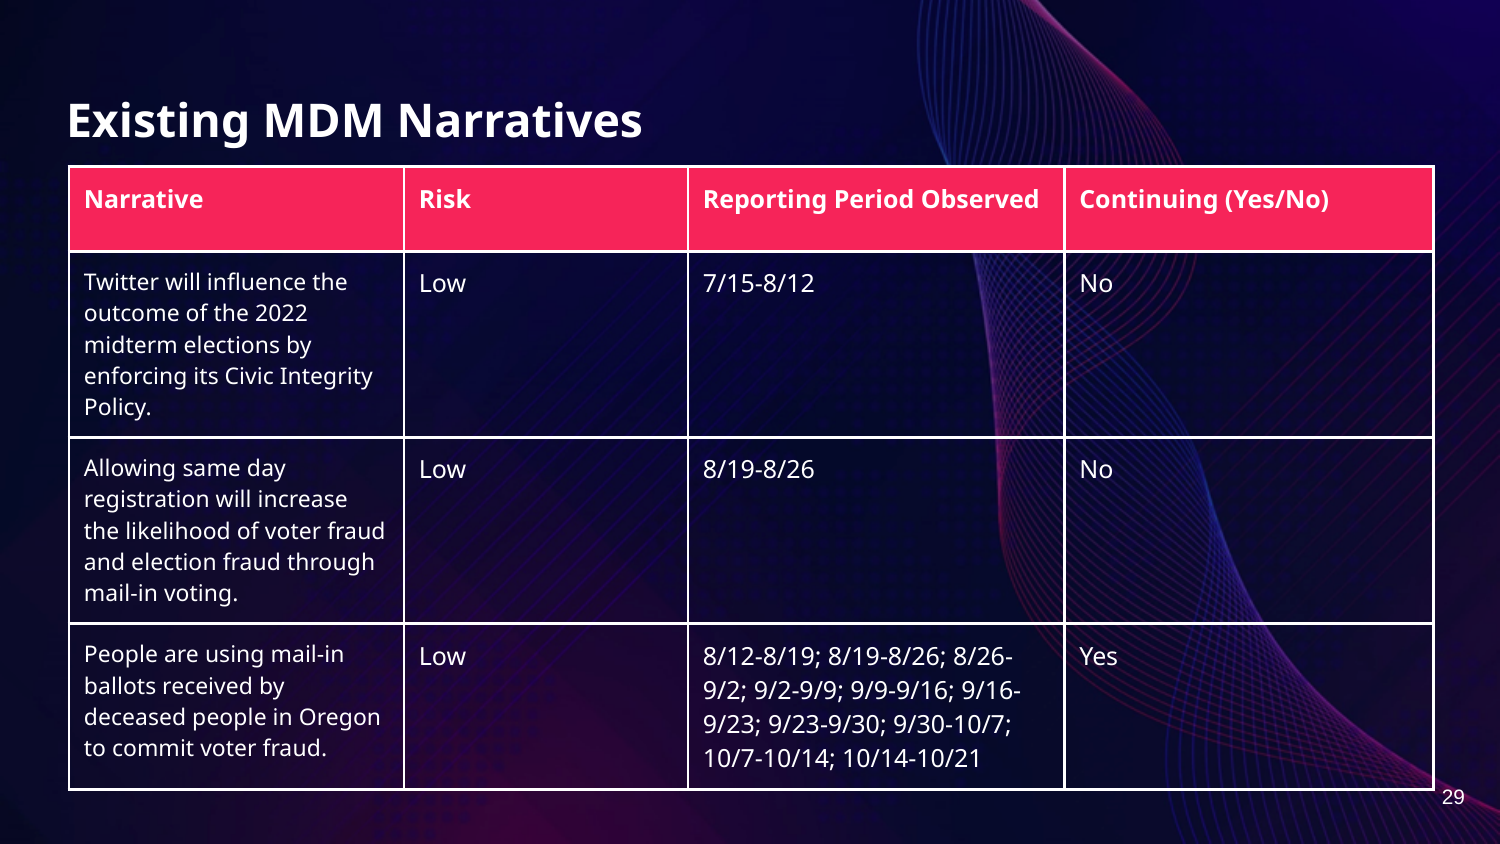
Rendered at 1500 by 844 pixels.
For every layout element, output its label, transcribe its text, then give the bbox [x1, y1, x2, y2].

table_cell 7/15-8/12 [689, 253, 1063, 436]
slide_number 29 [1389, 764, 1480, 830]
table_cell Low [405, 625, 687, 788]
table_header Reporting Period Observed [689, 168, 1063, 250]
table_cell Twitter will influence the outcome of the 2022 midterm elections by enforcing its Civic Integrity Policy. [70, 253, 403, 436]
table_cell No [1066, 439, 1432, 622]
table_cell Allowing same day registration will increase the likelihood of voter fraud and election fraud through mail-in voting. [70, 439, 403, 622]
table_header Continuing (Yes/No) [1066, 168, 1432, 250]
table_cell Low [405, 253, 687, 436]
title Existing MDM Narratives [51, 72, 1449, 167]
table_cell People are using mail-in ballots received by deceased people in Oregon to commit voter fraud. [70, 625, 403, 788]
picture [0, 0, 1500, 844]
table_cell Low [405, 439, 687, 622]
table_cell 8/12-8/19; 8/19-8/26; 8/26-9/2; 9/2-9/9; 9/9-9/16; 9/16-9/23; 9/23-9/30; 9/30-10/7; 10/7-10/14; 10/14-10/21 [689, 625, 1063, 788]
table_cell Yes [1066, 625, 1432, 788]
table_cell No [1066, 253, 1432, 436]
table_cell 8/19-8/26 [689, 439, 1063, 622]
table_header Risk [405, 168, 687, 250]
table_header Narrative [70, 168, 403, 250]
